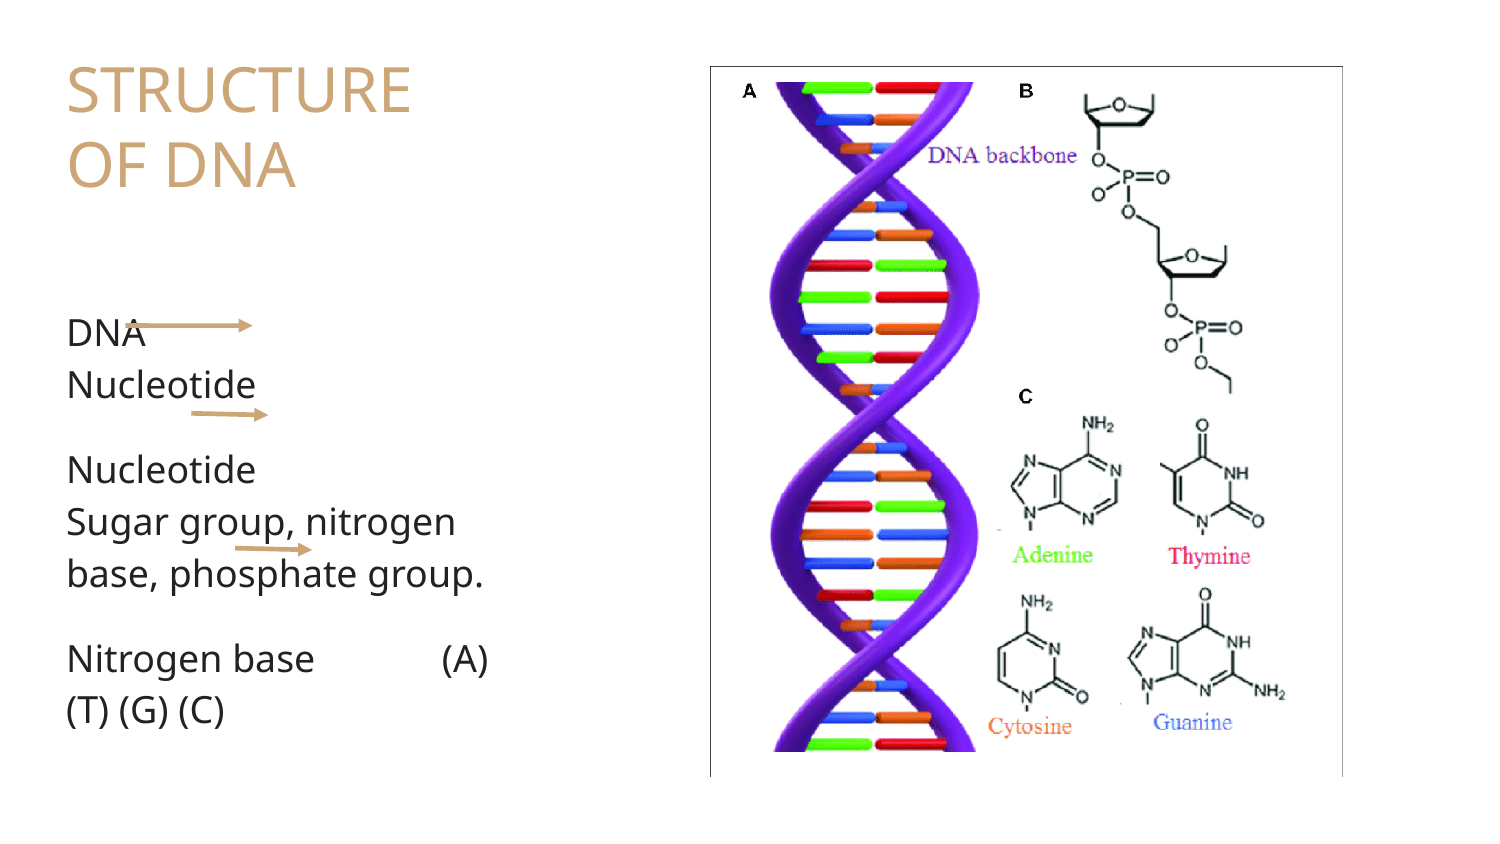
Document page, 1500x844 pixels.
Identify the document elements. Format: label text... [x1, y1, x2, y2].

list DNA Nucleotide Nucleotide Sugar group, nitrogen base, phosphate group. Nitrogen base (A) (T) (G) (C) [51, 287, 512, 745]
picture [710, 66, 1344, 778]
title STRUCTURE OF DNA [51, 91, 512, 216]
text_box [234, 547, 313, 551]
